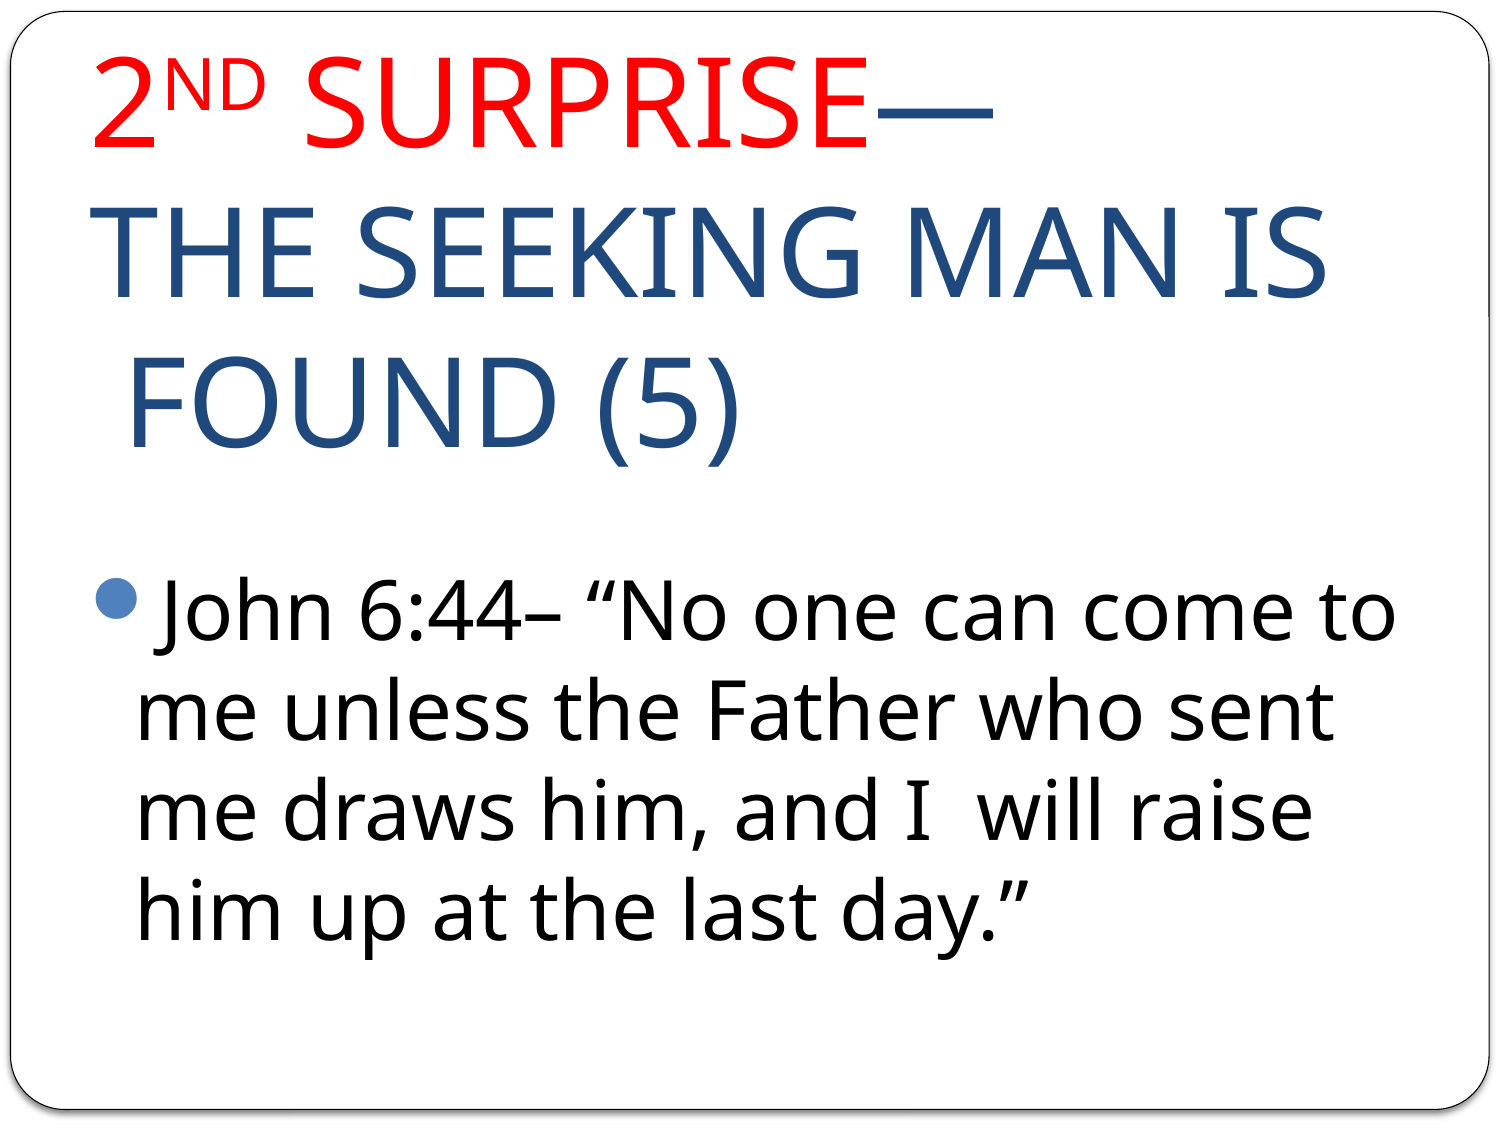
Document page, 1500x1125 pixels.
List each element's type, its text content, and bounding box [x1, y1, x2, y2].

title 2ND SURPRISE— THE SEEKING MAN IS FOUND (5) [75, 45, 1425, 488]
list John 6:44– “No one can come to me unless the Father who sent me draws him, and I will raise him up at the last day.” [75, 549, 1425, 1005]
